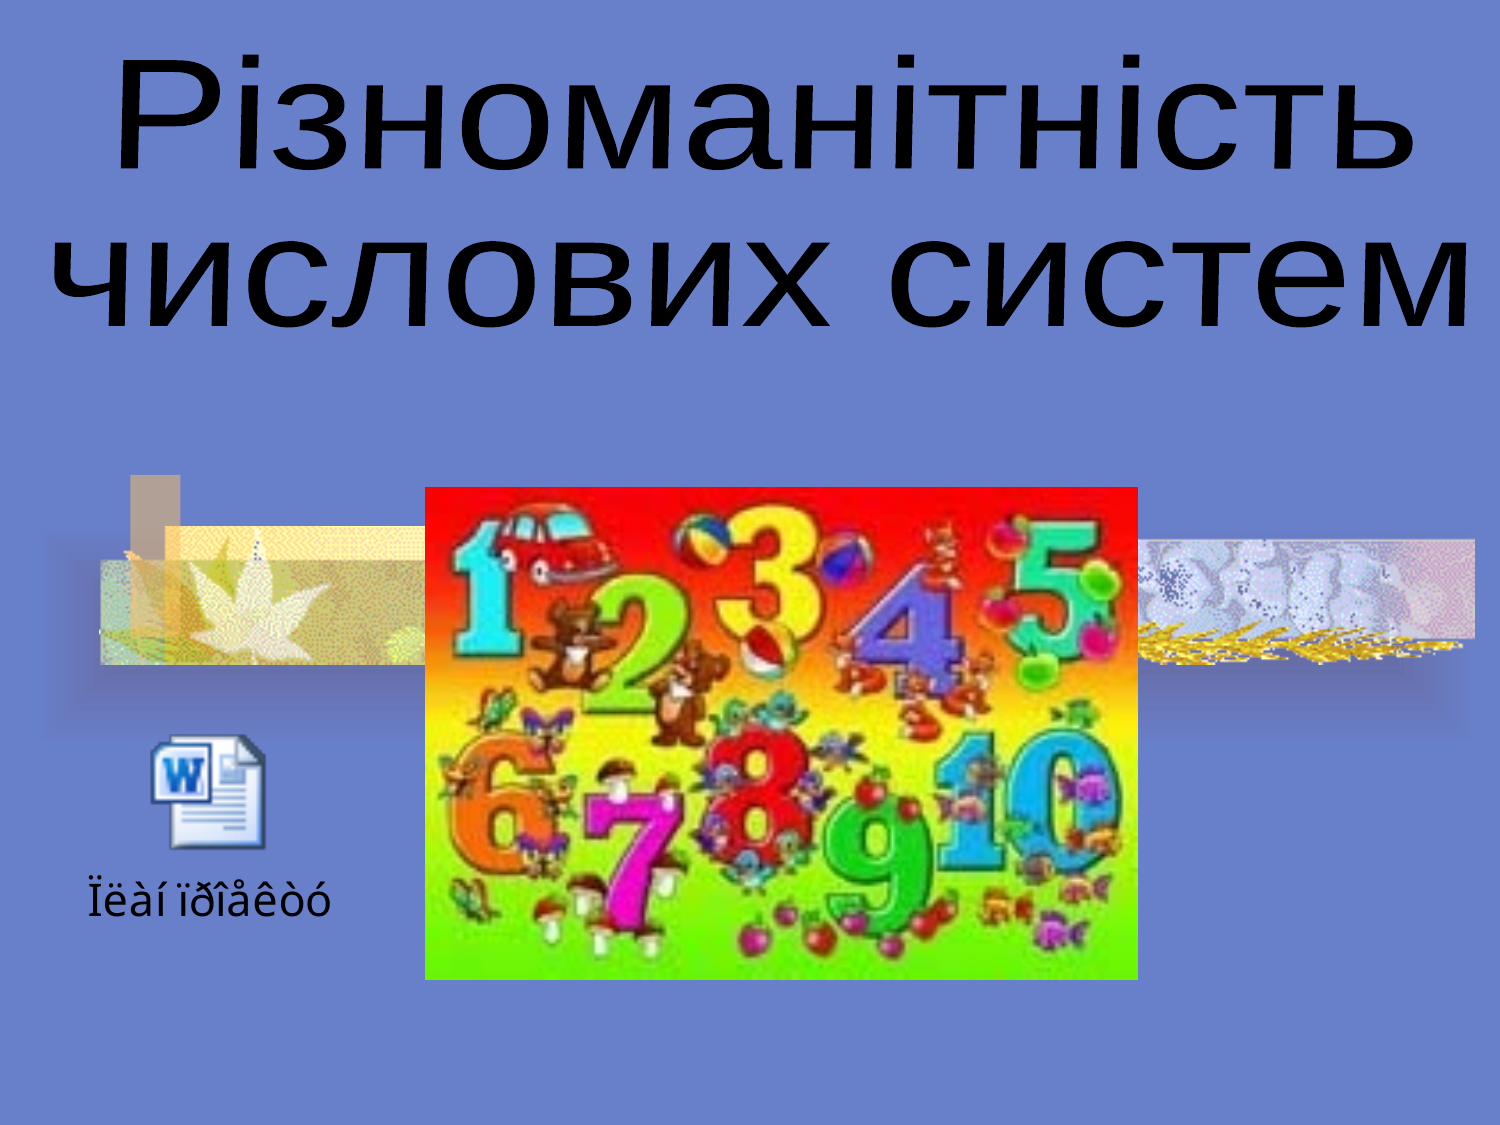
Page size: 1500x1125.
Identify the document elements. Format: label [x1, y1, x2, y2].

title [187, 324, 1463, 513]
picture [99, 487, 1475, 980]
text_box [29, 733, 390, 1038]
